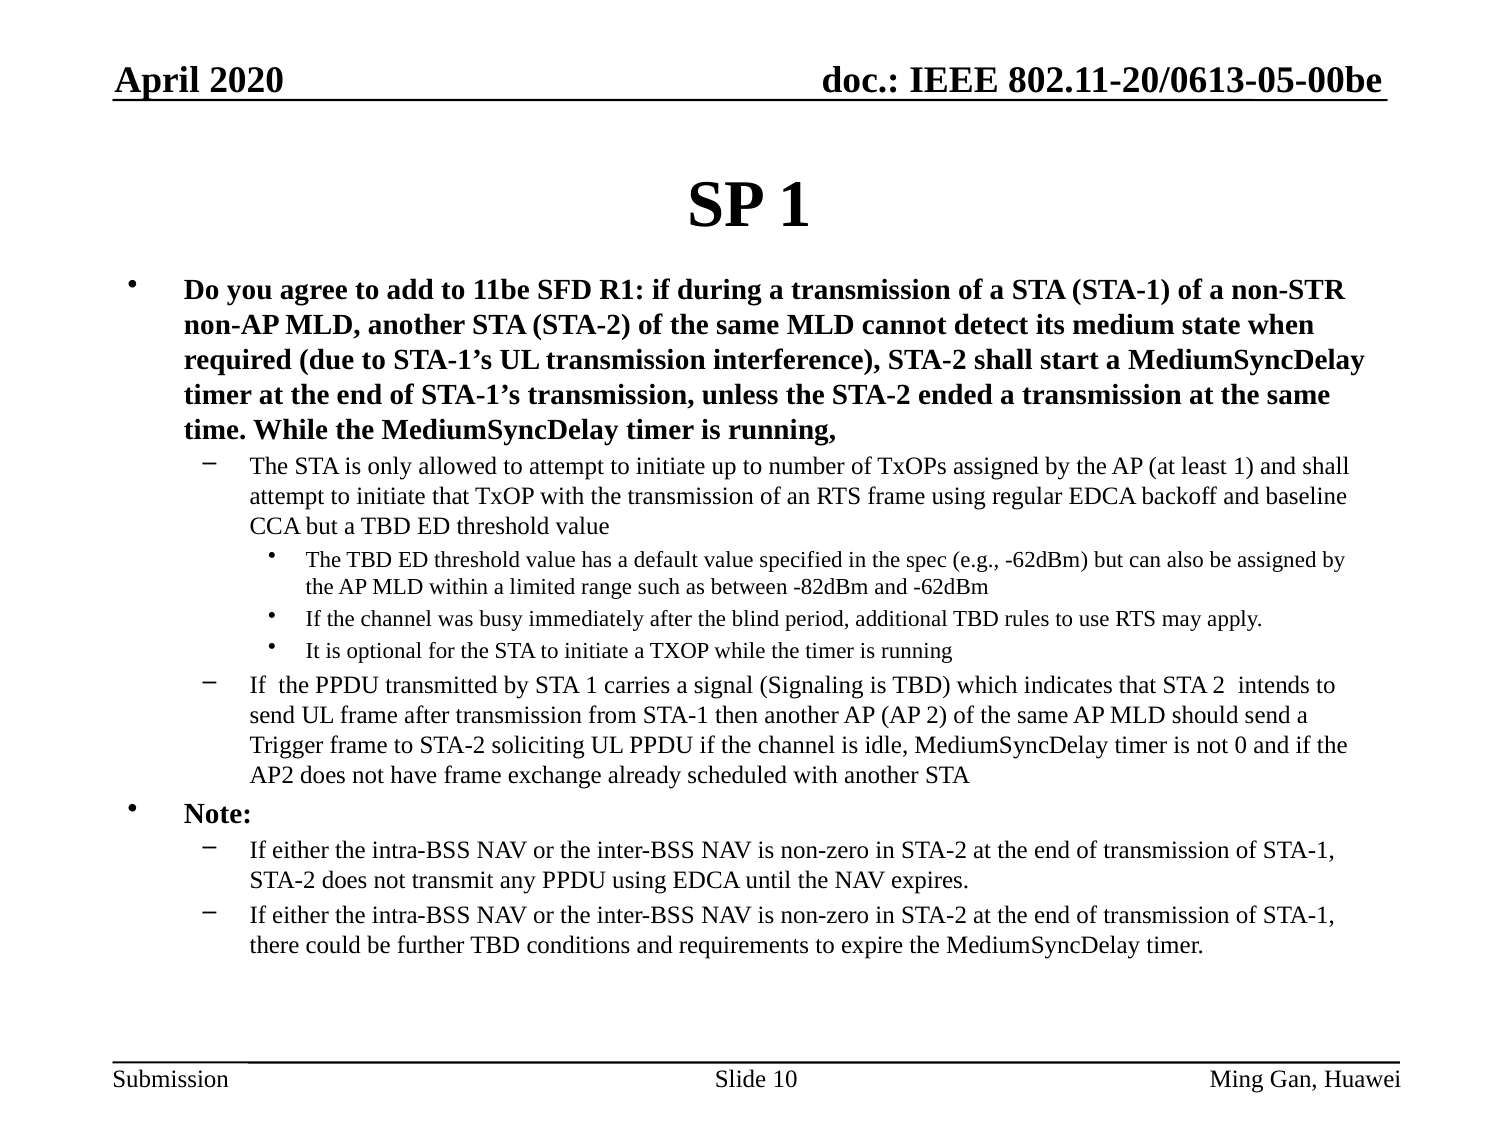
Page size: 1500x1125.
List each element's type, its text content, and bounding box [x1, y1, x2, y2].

footer Ming Gan, Huawei [1206, 1061, 1402, 1093]
slide_number Slide 10 [712, 1061, 800, 1093]
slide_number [114, 54, 286, 101]
title SP 1 [112, 112, 1388, 262]
list Do you agree to add to 11be SFD R1: if during a transmission of a STA (STA-1) of a non-STR non-AP MLD, another STA (STA-2) of the same MLD cannot detect its medium state when required (due to STA-1’s UL transmission interference), STA-2 shall start a MediumSyncDelay timer at the end of STA-1’s transmission, unless the STA-2 ended a transmission at the same time. While the MediumSyncDelay timer is running, The STA is only allowed to attempt to initiate up to number of TxOPs assigned by the AP (at least 1) and shall attempt to initiate that TxOP with the transmission of an RTS frame using regular EDCA backoff and baseline CCA but a TBD ED threshold value The TBD ED threshold value has a default value specified in the spec (e.g., -62dBm) but can also be assigned by the AP MLD within a limited range such as between -82dBm and -62dBm If the channel was busy immediately after the blind period, additional TBD rules to use RTS may apply. It is optional for the STA to initiate a TXOP while the timer is running If the PPDU transmitted by STA 1 carries a signal (Signaling is TBD) which indicates that STA 2 intends to send UL frame after transmission from STA-1 then another AP (AP 2) of the same AP MLD should send a Trigger frame to STA-2 soliciting UL PPDU if the channel is idle, MediumSyncDelay timer is not 0 and if the AP2 does not have frame exchange already scheduled with another STA Note: If either the intra-BSS NAV or the inter-BSS NAV is non-zero in STA-2 at the end of transmission of STA-1, STA-2 does not transmit any PPDU using EDCA until the NAV expires. If either the intra-BSS NAV or the inter-BSS NAV is non-zero in STA-2 at the end of transmission of STA-1, there could be further TBD conditions and requirements to expire the MediumSyncDelay timer. [112, 262, 1388, 988]
